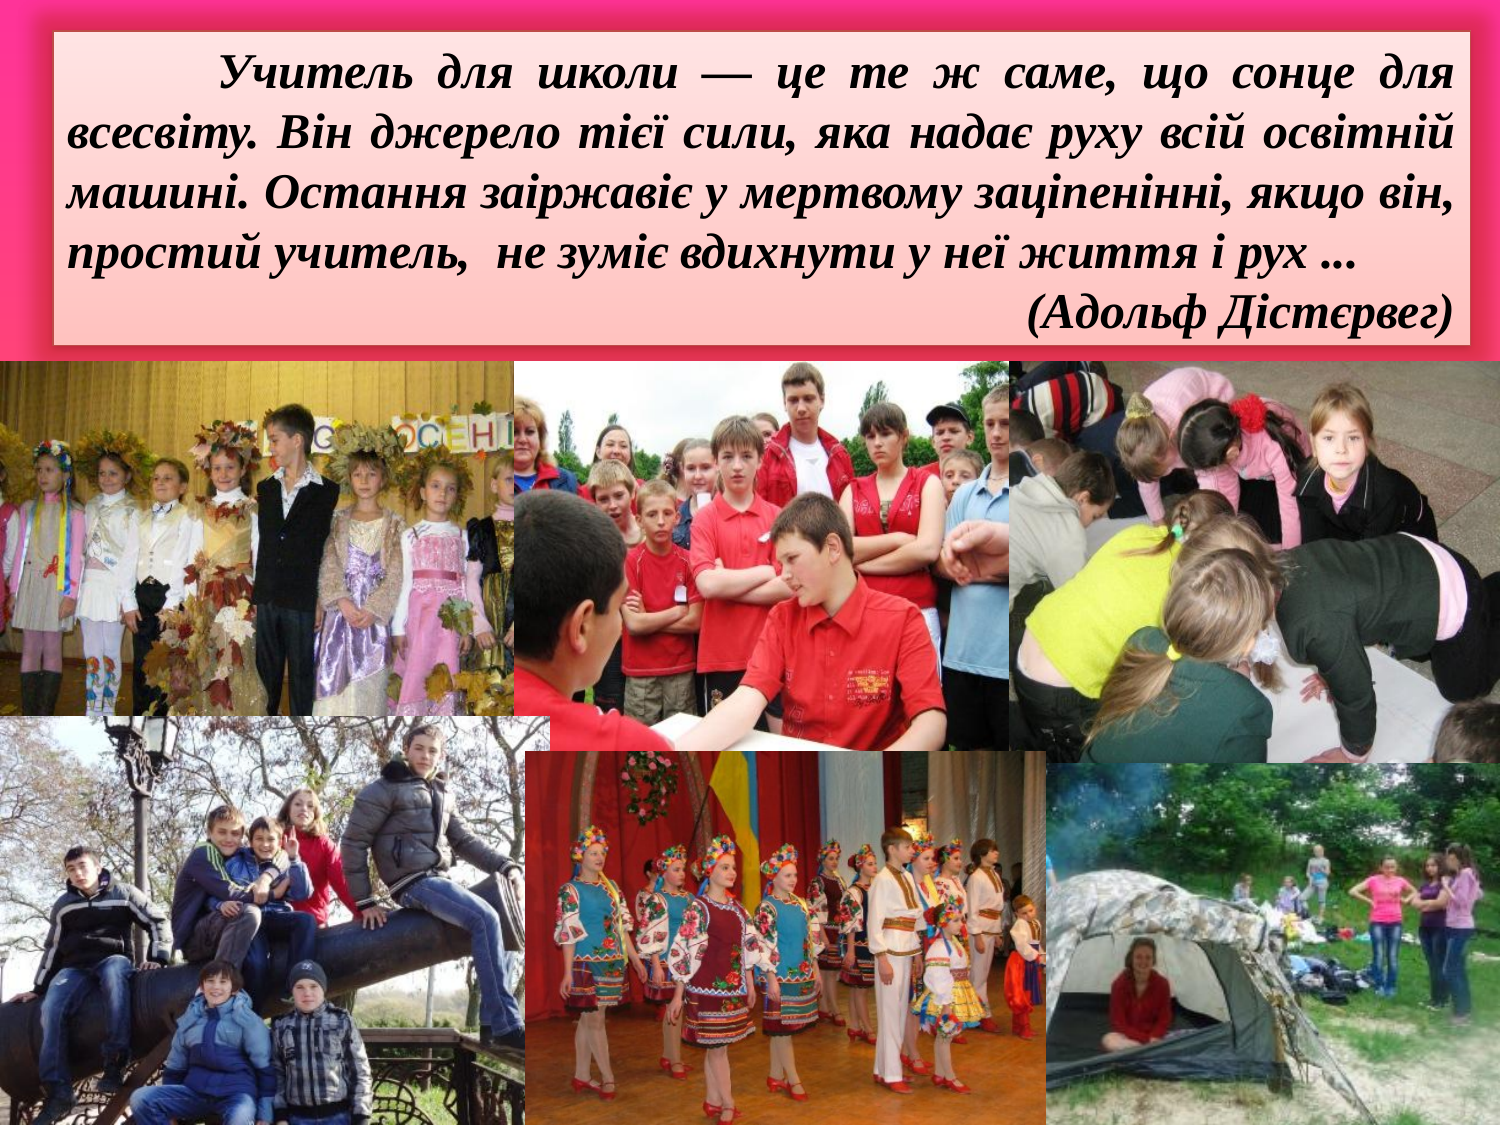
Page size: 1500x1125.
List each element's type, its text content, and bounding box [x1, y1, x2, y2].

picture [0, 361, 1500, 1125]
text_box Учитель для школи — це те ж саме, що сонце для всесвіту. Він джерело тієї сили, яка надає руху всій освітній машині. Остання заіржавіє у мертвому заціпенінні, якщо він, простий учитель, не зуміє вдихнути у неї життя і рух ... (Адольф Дістєрвег) [52, 30, 1471, 346]
